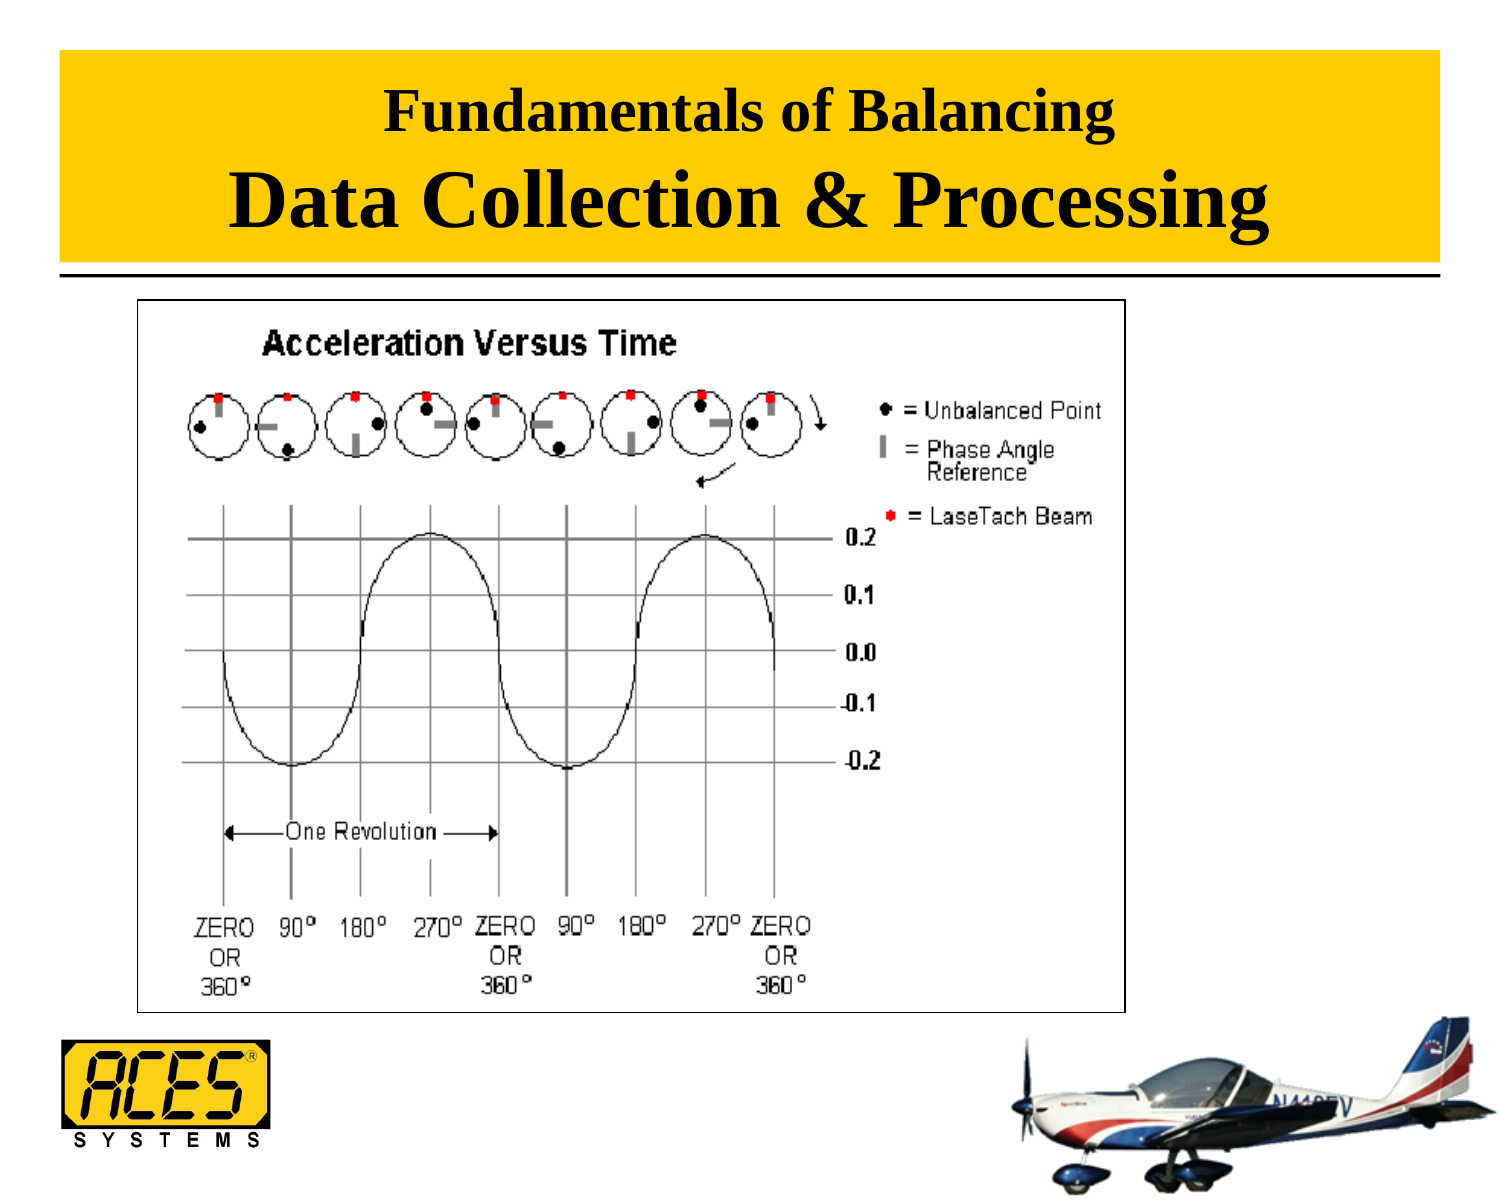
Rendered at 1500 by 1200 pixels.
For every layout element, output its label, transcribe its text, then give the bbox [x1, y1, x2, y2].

text_box Fundamentals of Balancing Data Collection & Processing [59, 49, 1441, 263]
picture [59, 1037, 272, 1151]
text_box [137, 299, 1125, 1013]
picture [149, 299, 1113, 1005]
picture [1010, 1015, 1500, 1200]
